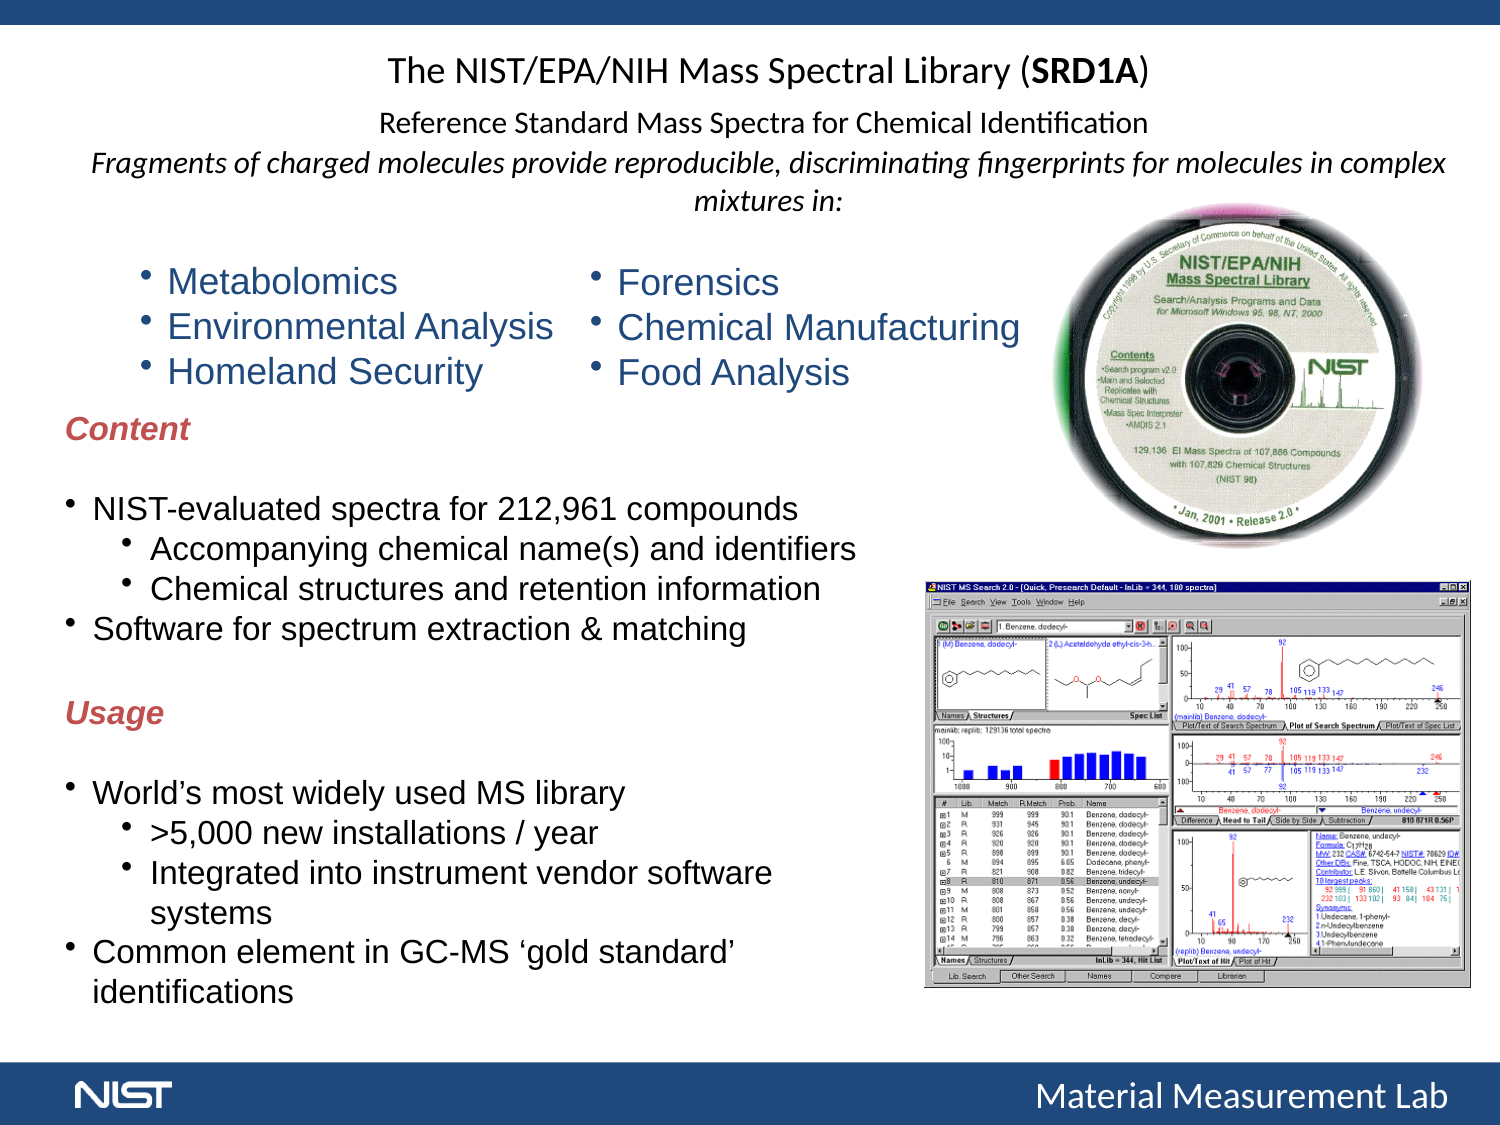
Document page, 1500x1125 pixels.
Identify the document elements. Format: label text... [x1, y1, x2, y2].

text_box Usage World’s most widely used MS library >5,000 new installations / year Integrated into instrument vendor software systems Common element in GC-MS ‘gold standard’ identifications [49, 683, 888, 1018]
title The NIST/EPA/NIH Mass Spectral Library (SRD1A) Reference Standard Mass Spectra for Chemical Identification Fragments of charged molecules provide reproducible, discriminating fingerprints for molecules in complex mixtures in: [50, 37, 1488, 225]
text_box Forensics Chemical Manufacturing Food Analysis [574, 250, 1032, 401]
text_box Metabolomics Environmental Analysis Homeland Security [124, 249, 650, 400]
text_box Content NIST-evaluated spectra for 212,961 compounds Accompanying chemical name(s) and identifiers Chemical structures and retention information Software for spectrum extraction & matching [50, 399, 925, 655]
picture [75, 1081, 172, 1108]
picture [1037, 187, 1438, 564]
picture [924, 579, 1471, 988]
